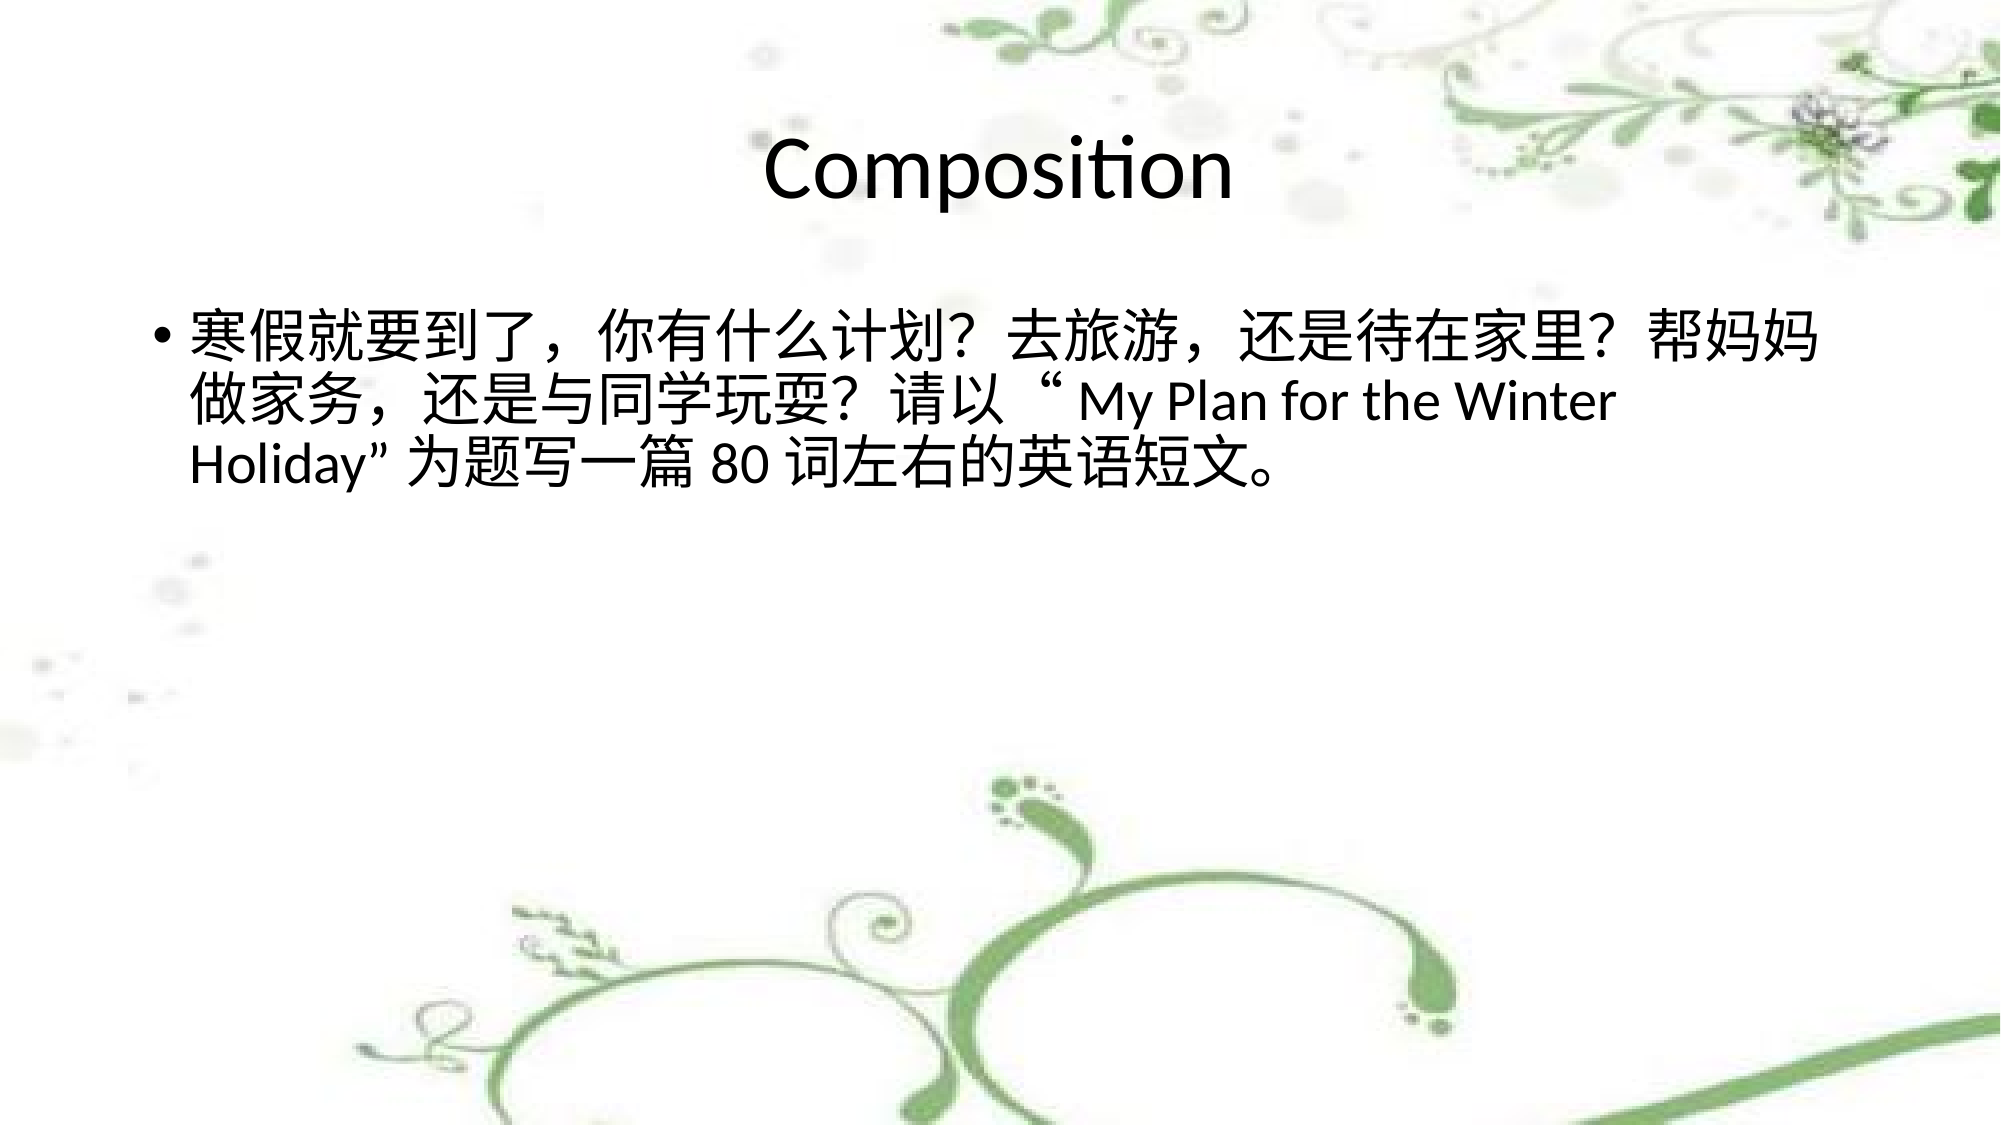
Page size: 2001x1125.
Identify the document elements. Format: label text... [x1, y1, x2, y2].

title Composition [137, 59, 1863, 278]
picture [0, 0, 2001, 1125]
list 寒假就要到了，你有什么计划？去旅游，还是待在家里？帮妈妈做家务，还是与同学玩耍？请以“My Plan for the Winter Holiday”为题写一篇80词左右的英语短文。 [137, 299, 1863, 1014]
